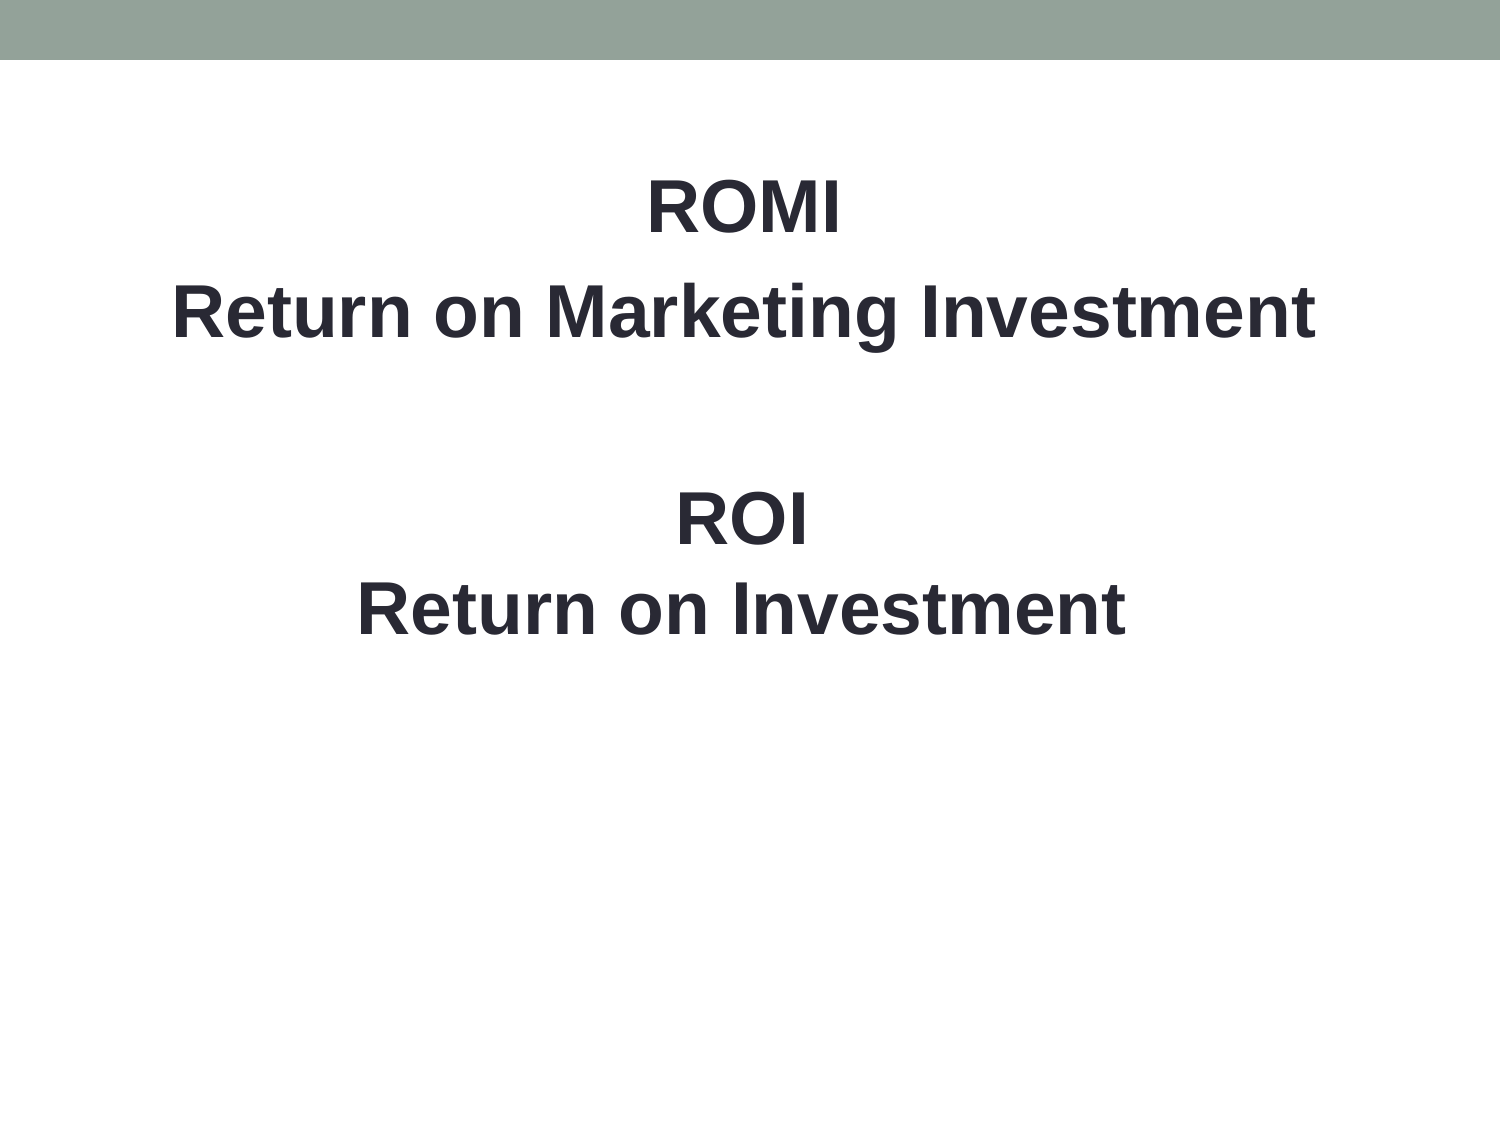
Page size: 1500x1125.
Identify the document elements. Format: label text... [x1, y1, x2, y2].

text_box ROI Return on Investment [341, 462, 1143, 658]
text_box ROMI Return on Marketing Investment [69, 149, 1420, 338]
